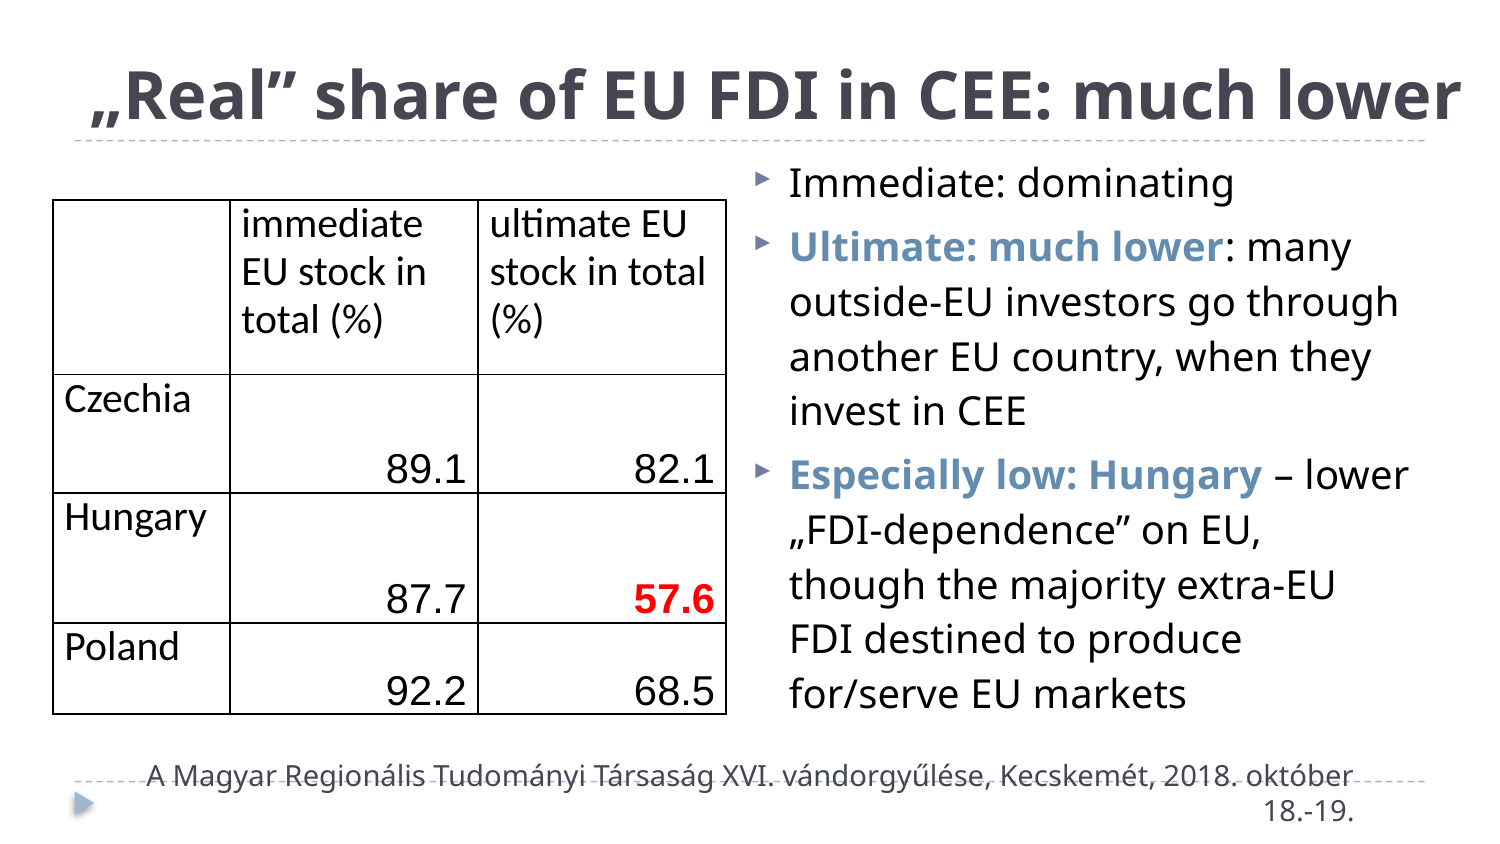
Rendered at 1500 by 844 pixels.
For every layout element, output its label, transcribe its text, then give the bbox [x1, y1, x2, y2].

table_cell 87.7 [231, 494, 477, 622]
table_cell 82.1 [479, 375, 725, 492]
table_header immediate EU stock in total (%) [231, 201, 477, 374]
table_header [54, 201, 229, 374]
title „Real” share of EU FDI in CEE: much lower [75, 28, 1500, 141]
table_cell Poland [54, 624, 229, 713]
table_cell 92.2 [231, 624, 477, 713]
table_cell Hungary [54, 494, 229, 622]
table_header ultimate EU stock in total (%) [479, 201, 725, 374]
footer A Magyar Regionális Tudományi Társaság XVI. vándorgyűlése, Kecskemét, 2018. október 18.-19. [88, 749, 1370, 797]
table_cell Czechia [54, 375, 229, 492]
table_cell 68.5 [479, 624, 725, 713]
table_cell 89.1 [231, 375, 477, 492]
table_cell 57.6 [479, 494, 725, 622]
list Immediate: dominating Ultimate: much lower: many outside-EU investors go through another EU country, when they invest in CEE Especially low: Hungary – lower „FDI-dependence” on EU, though the majority extra-EU FDI destined to produce for/serve EU markets [738, 147, 1426, 732]
